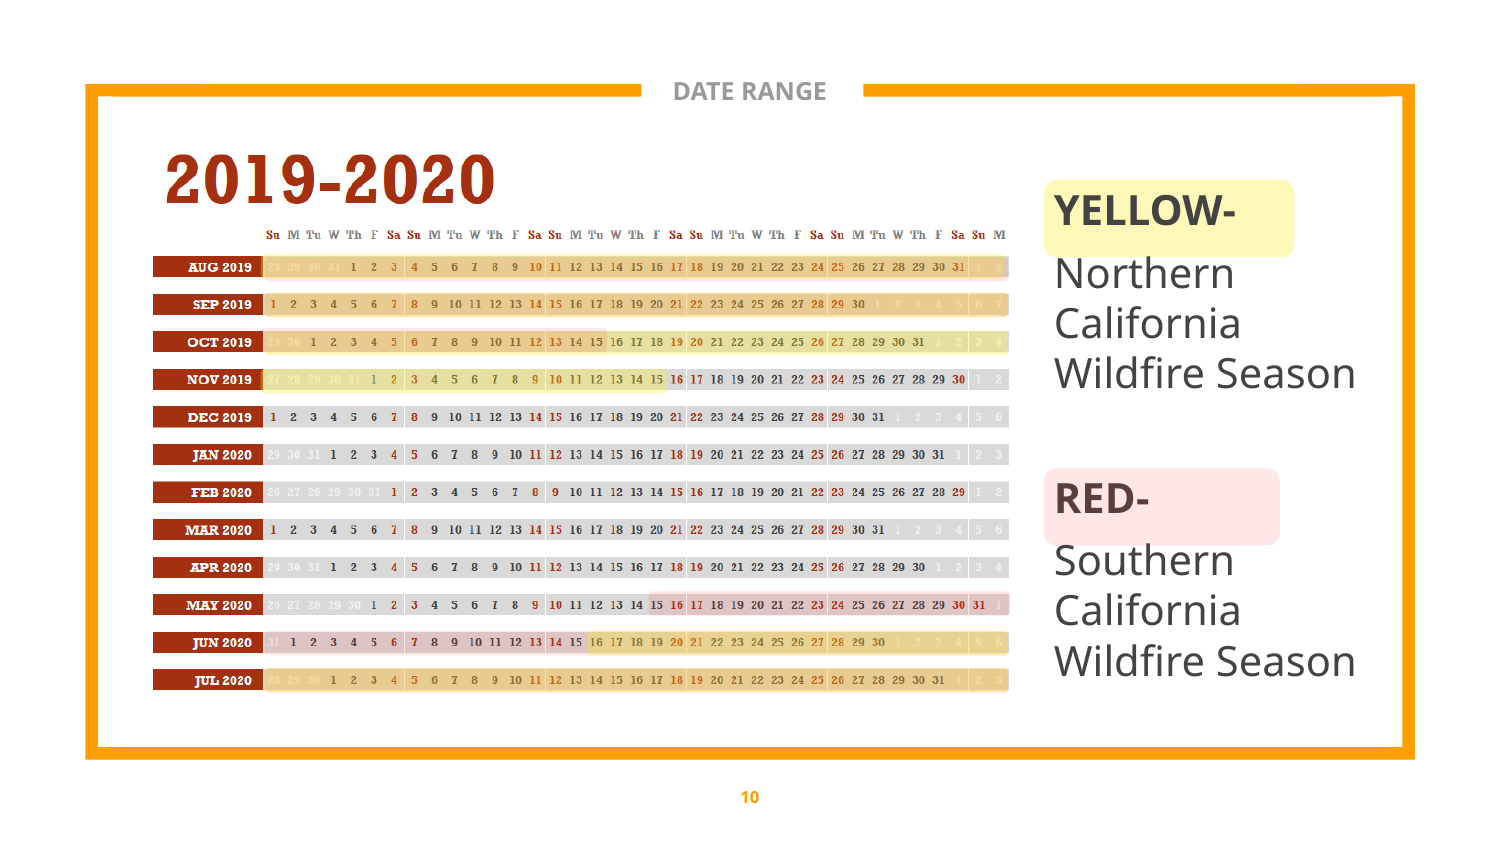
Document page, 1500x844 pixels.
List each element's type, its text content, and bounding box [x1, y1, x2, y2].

text_box [1043, 468, 1280, 546]
picture [142, 126, 1021, 717]
slide_number ‹#› [0, 753, 1500, 844]
list YELLOW- Northern California Wildfire Season RED- Southern California Wildfire Season [1038, 169, 1386, 772]
title DATE RANGE [531, 60, 969, 120]
